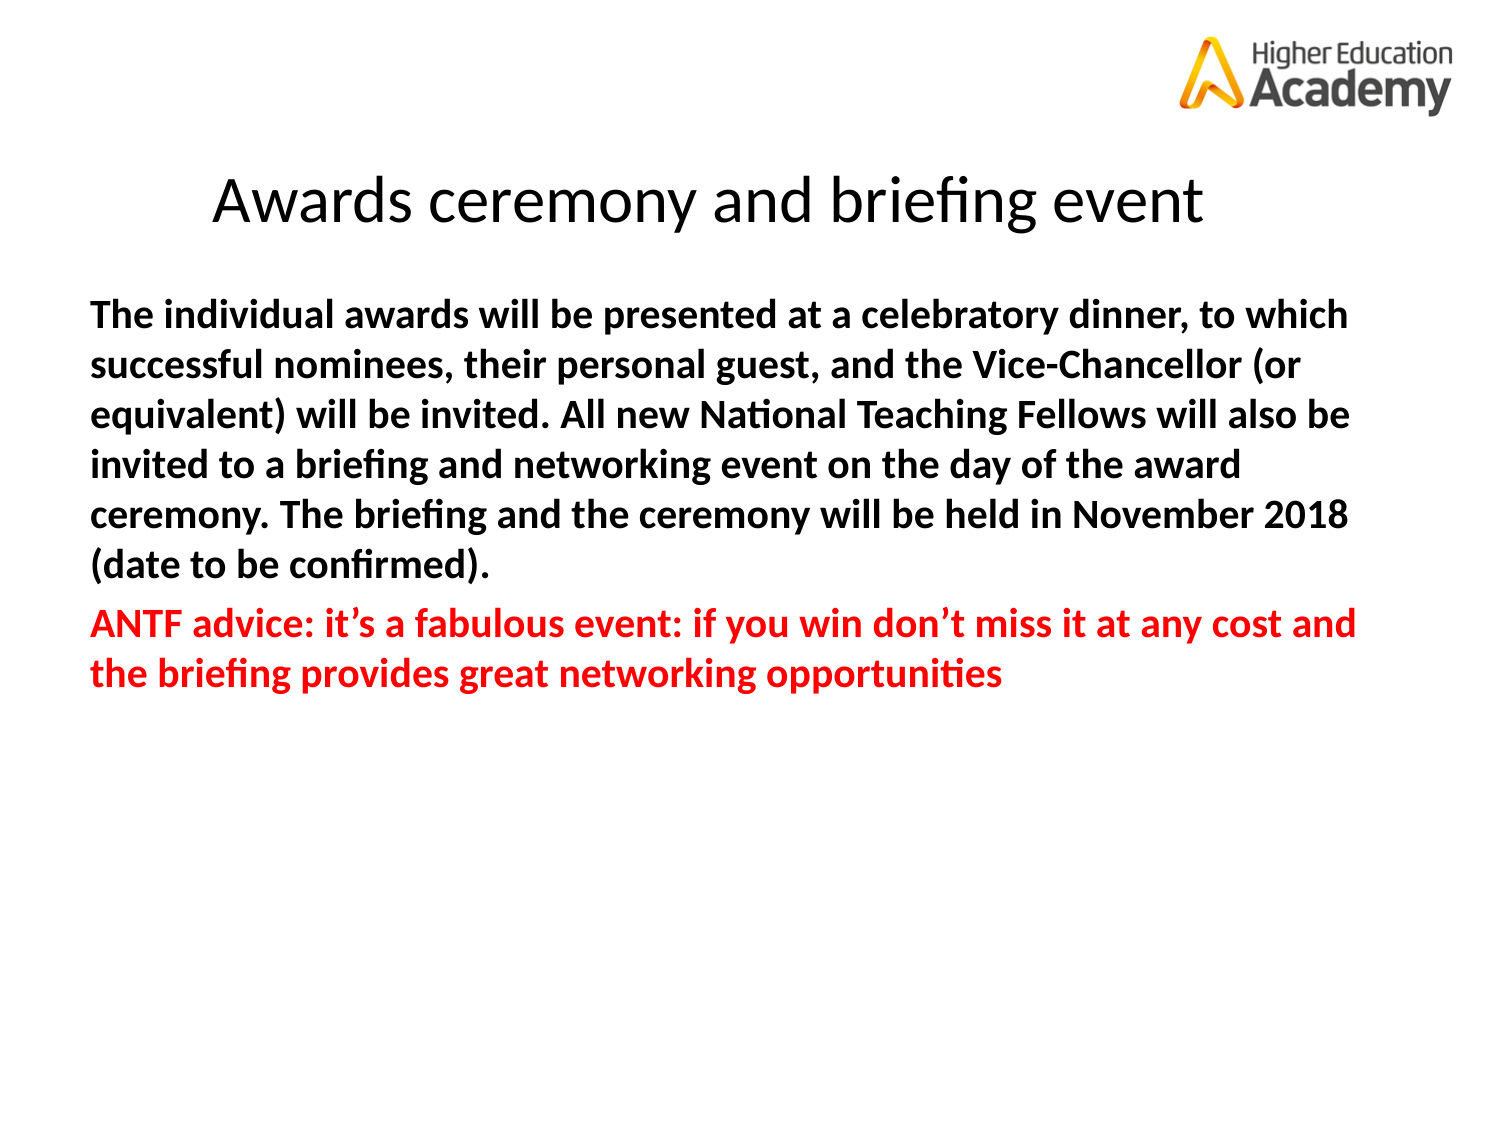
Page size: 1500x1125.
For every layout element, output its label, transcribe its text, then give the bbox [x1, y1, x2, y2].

list The individual awards will be presented at a celebratory dinner, to which successful nominees, their personal guest, and the Vice-Chancellor (or equivalent) will be invited. All new National Teaching Fellows will also be invited to a briefing and networking event on the day of the award ceremony. The briefing and the ceremony will be held in November 2018 (date to be confirmed). ANTF advice: it’s a fabulous event: if you win don’t miss it at any cost and the briefing provides great networking opportunities [75, 278, 1425, 1005]
picture [1173, 30, 1459, 124]
title Awards ceremony and briefing event [159, 122, 1260, 244]
